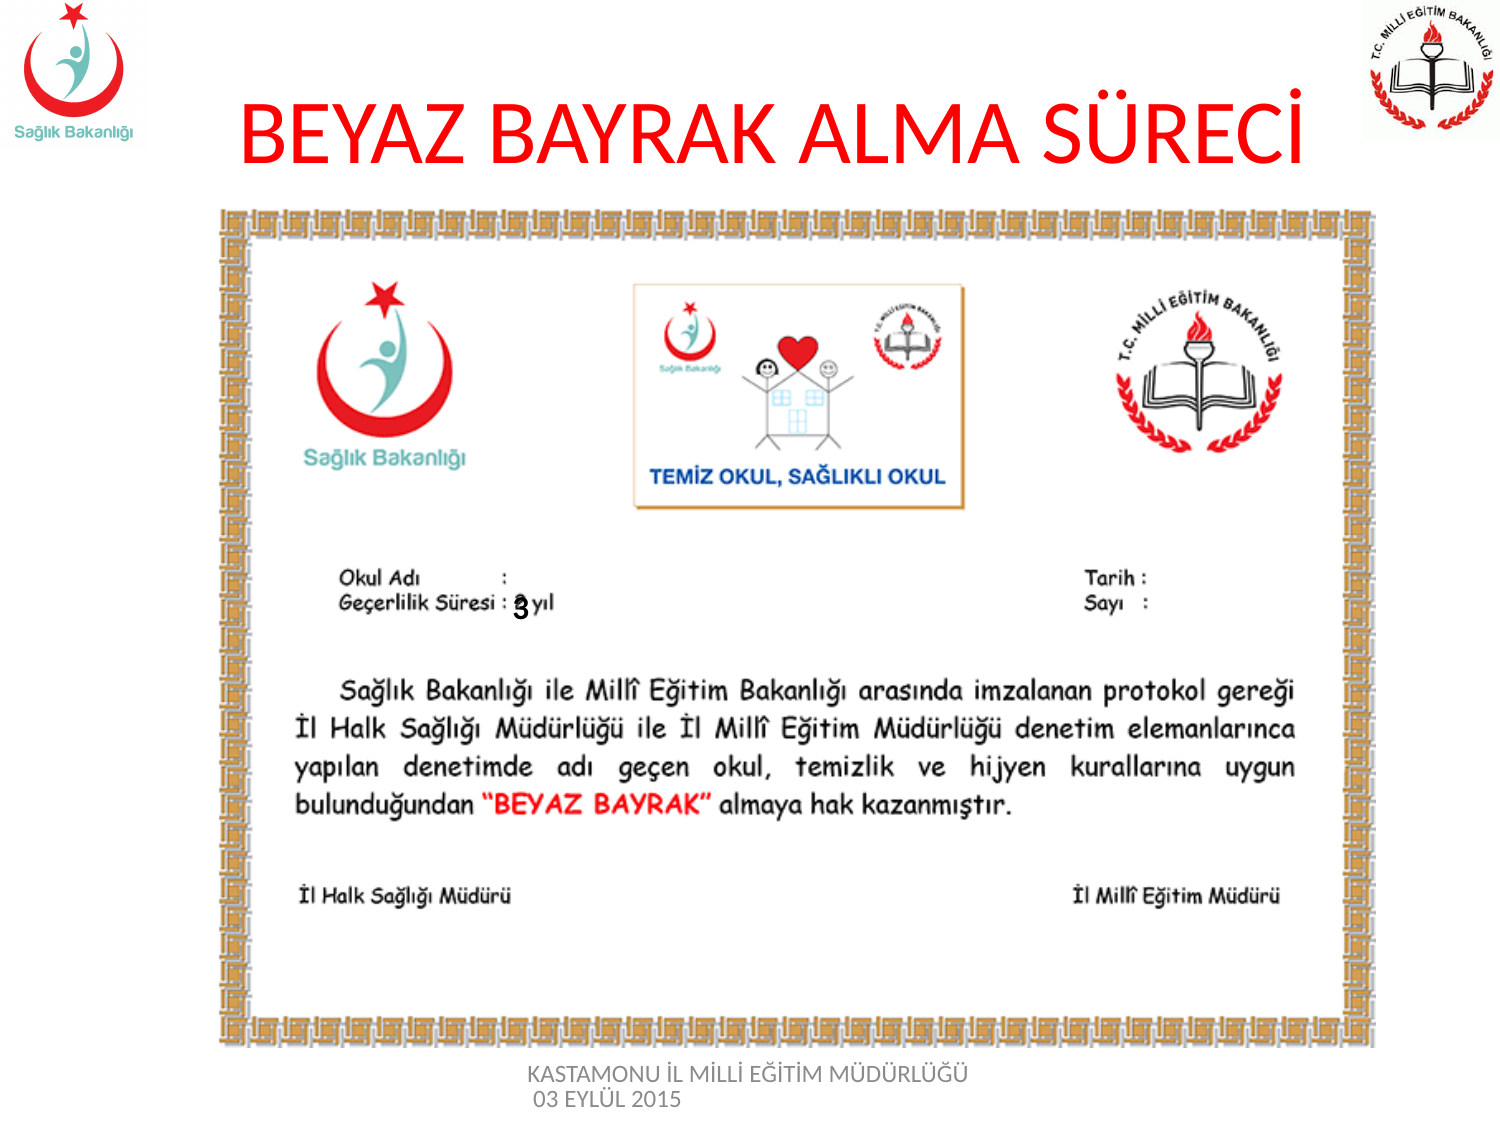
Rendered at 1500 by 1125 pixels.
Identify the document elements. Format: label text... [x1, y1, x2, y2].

footer KASTAMONU İL MİLLİ EĞİTİM MÜDÜRLÜĞÜ 03 EYLÜL 2015 [512, 1057, 988, 1103]
picture [0, 0, 148, 150]
picture [218, 207, 1377, 1048]
title BEYAZ BAYRAK ALMA SÜRECİ [206, 45, 1341, 209]
picture [1362, 0, 1500, 138]
